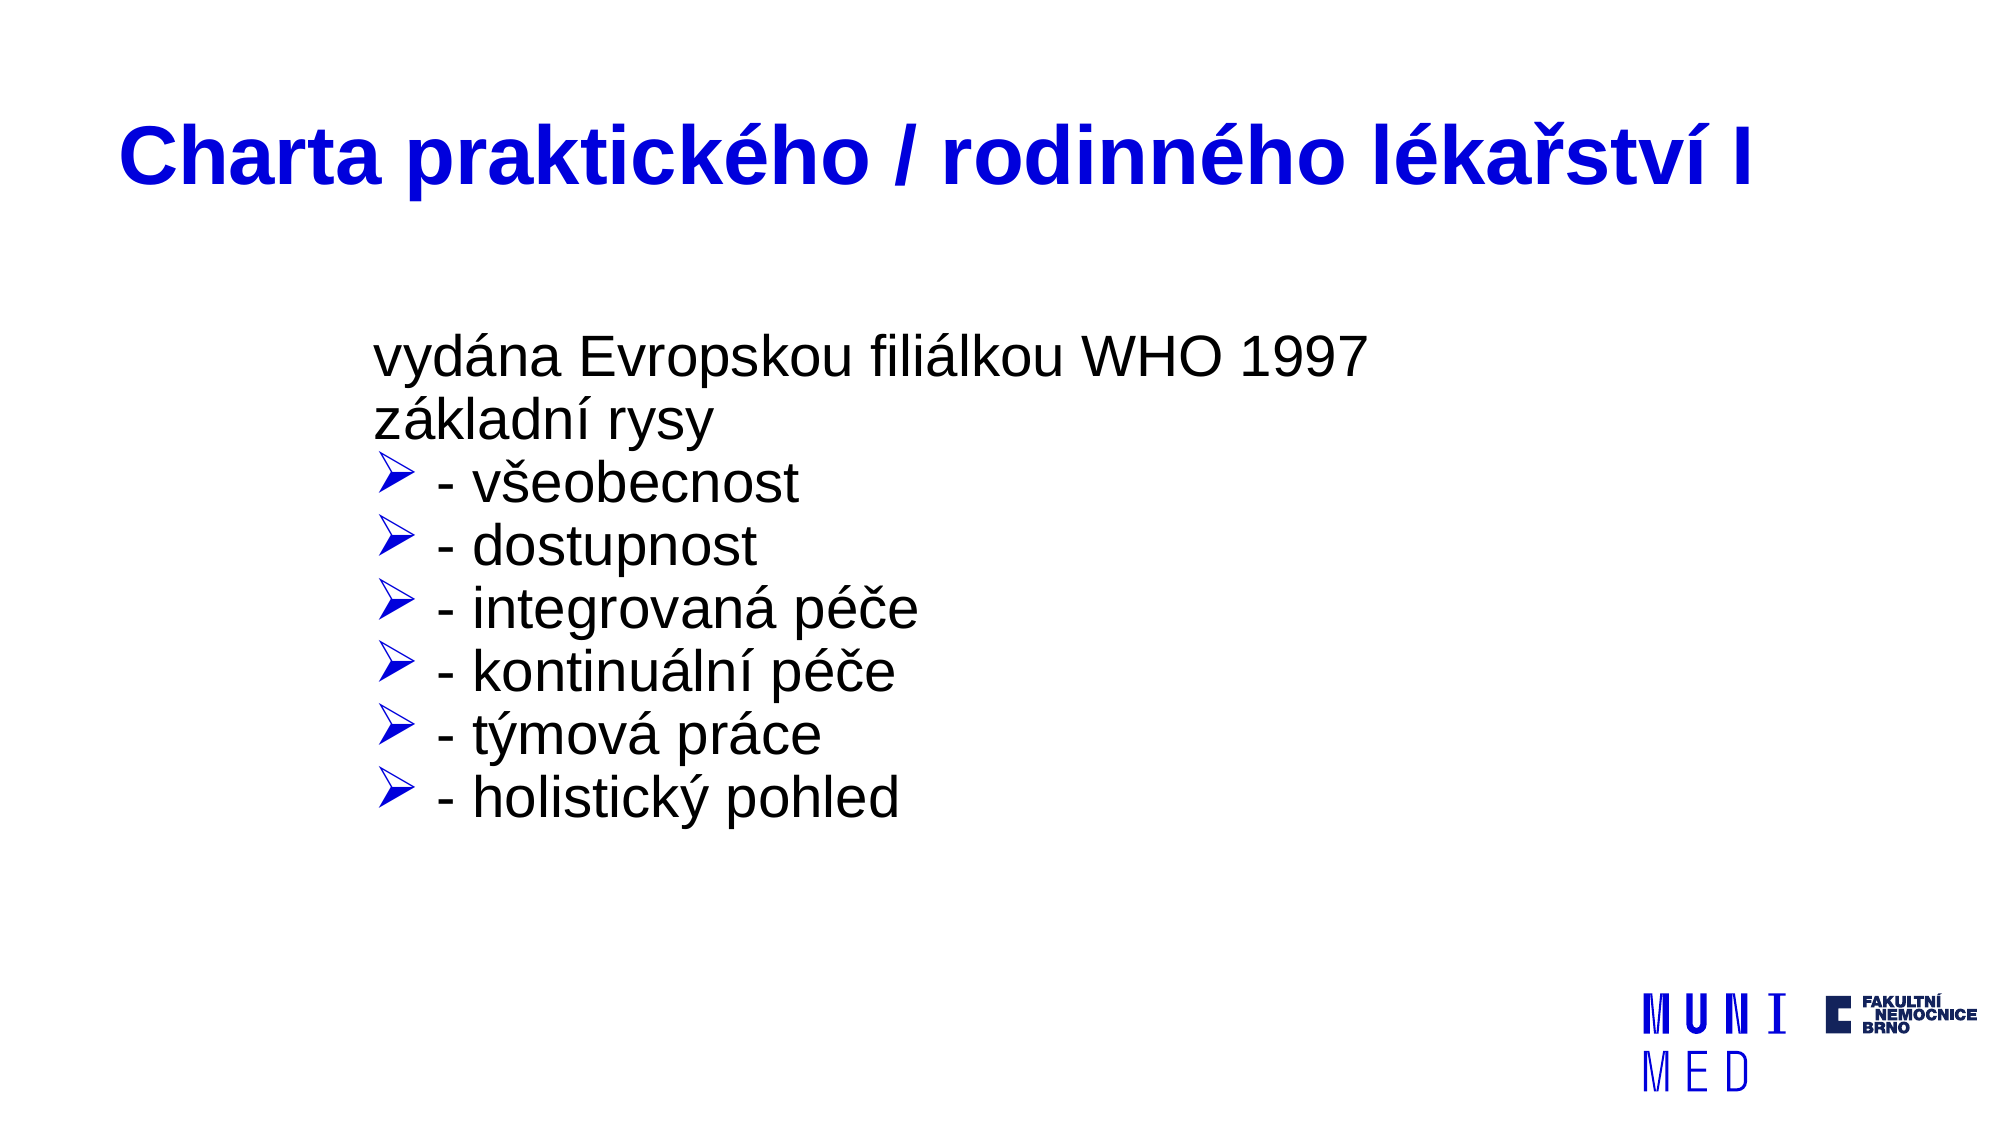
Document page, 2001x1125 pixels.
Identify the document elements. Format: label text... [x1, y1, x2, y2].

list vydána Evropskou filiálkou WHO 1997 základní rysy - všeobecnost - dostupnost - integrovaná péče - kontinuální péče - týmová práce - holistický pohled [373, 326, 1724, 1070]
title Charta praktického / rodinného lékařství I [118, 118, 1883, 193]
